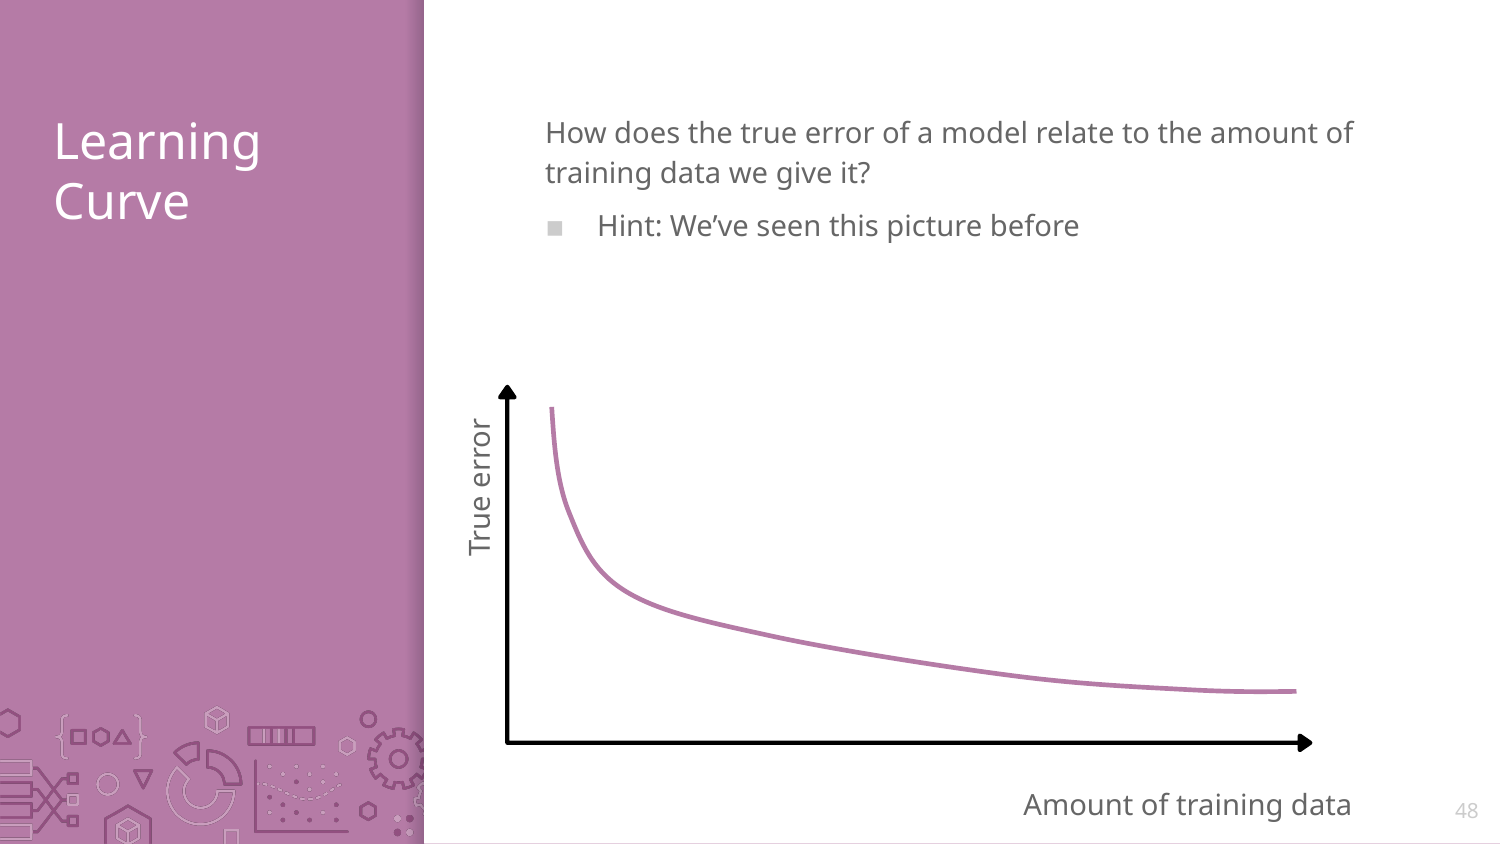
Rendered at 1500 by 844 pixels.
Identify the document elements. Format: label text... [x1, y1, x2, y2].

title Learning Curve [38, 94, 375, 748]
picture [0, 701, 424, 844]
list How does the true error of a model relate to the amount of training data we give it? Hint: We’ve seen this picture before [506, 94, 1425, 748]
slide_number 48 [1403, 779, 1494, 844]
text_box True error [453, 403, 504, 572]
text_box [549, 406, 1297, 694]
text_box [498, 384, 1313, 752]
text_box Amount of training data [1008, 779, 1376, 829]
